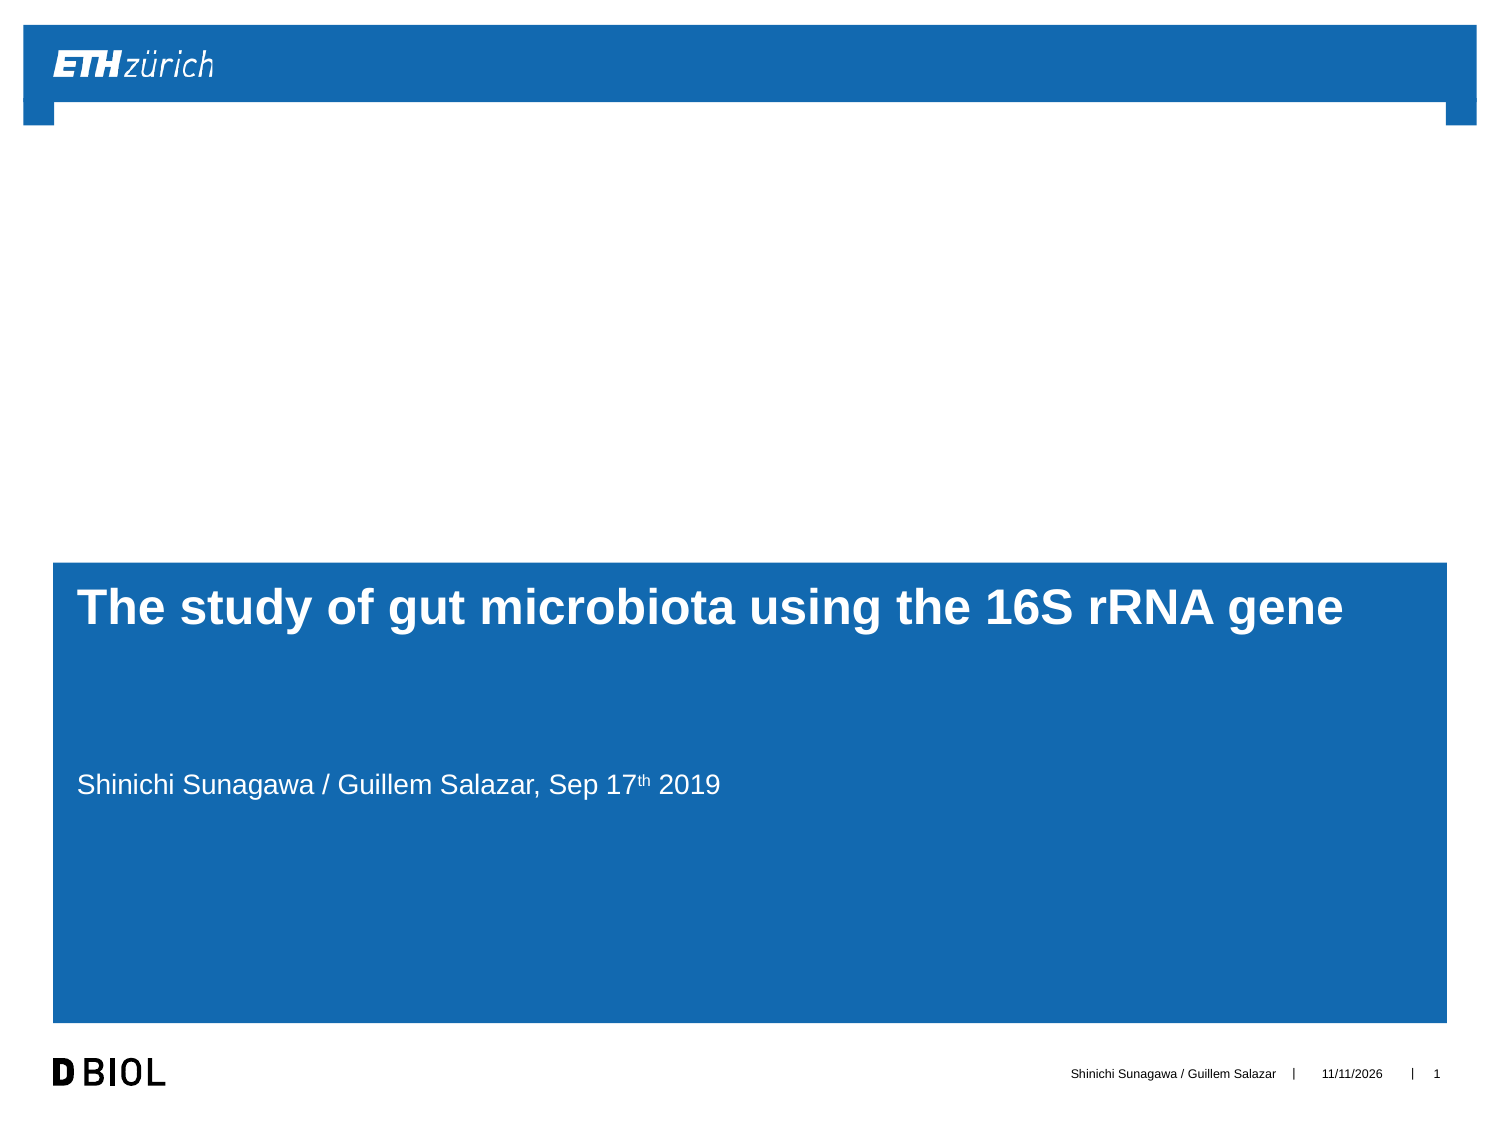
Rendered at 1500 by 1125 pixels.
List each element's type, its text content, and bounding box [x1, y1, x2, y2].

footer Shinichi Sunagawa / Guillem Salazar [750, 1034, 1277, 1112]
slide_number 0 [1415, 1034, 1459, 1112]
subtitle Shinichi Sunagawa / Guillem Salazar, Sep 17th 2019 [53, 752, 1447, 1024]
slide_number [1302, 1034, 1403, 1112]
title The study of gut microbiota using the 16S rRNA gene [53, 562, 1447, 752]
